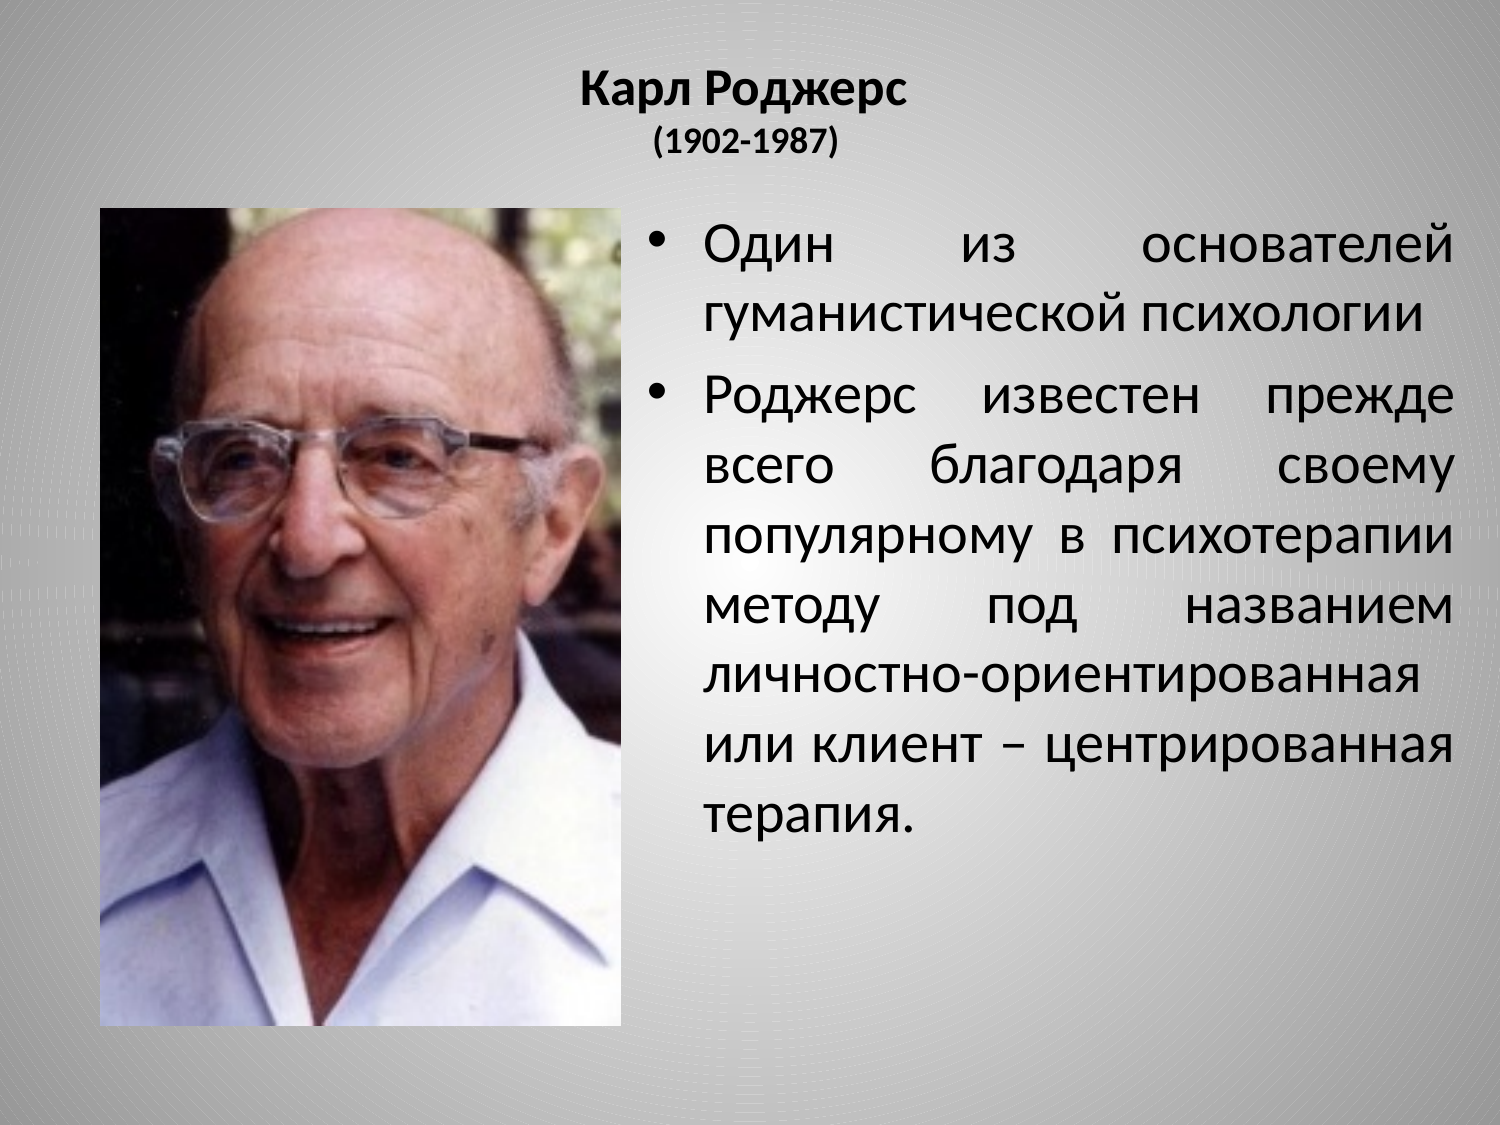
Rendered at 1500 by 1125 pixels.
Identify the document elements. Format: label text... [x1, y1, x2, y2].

list Один из основателей гуманистической психологии Роджерс известен прежде всего благодаря своему популярному в психотерапии методу под названием личностно-ориентированная или клиент – центрированная терапия. [631, 196, 1471, 1083]
title Карл Роджерс (1902-1987) [75, 45, 1425, 233]
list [100, 207, 621, 1026]
